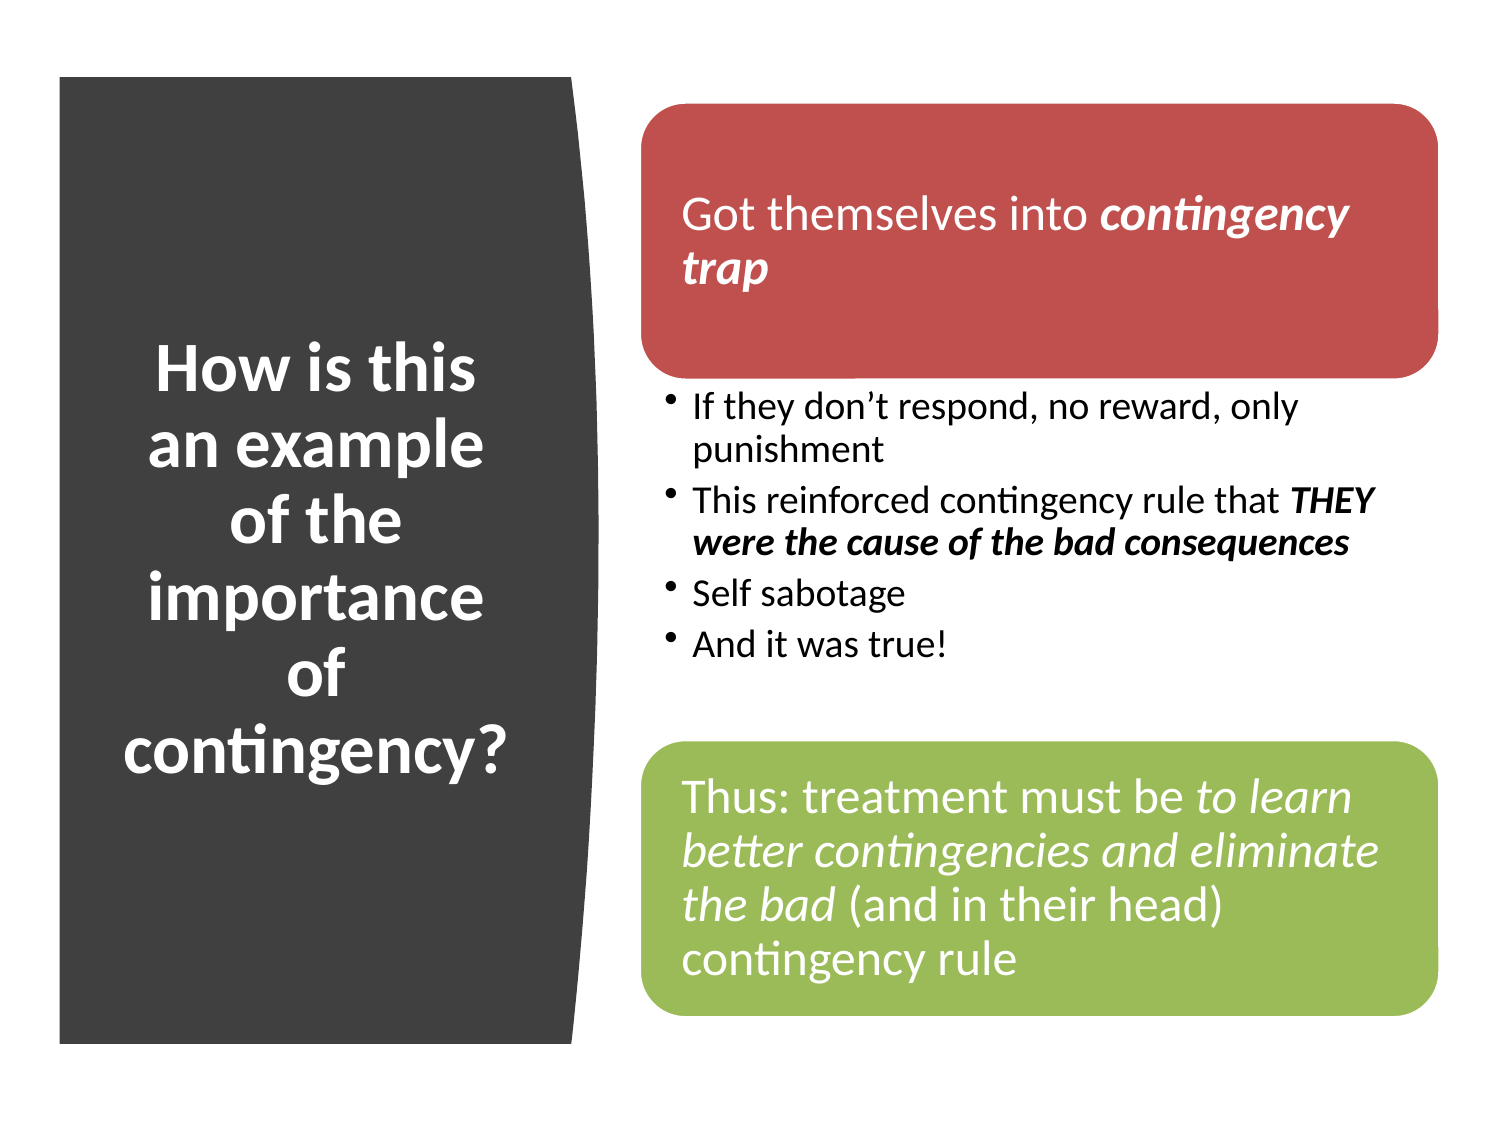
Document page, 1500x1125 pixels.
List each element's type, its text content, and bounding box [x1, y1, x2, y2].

title How is this an example of the importance of contingency? [106, 166, 527, 953]
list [638, 76, 1441, 1043]
text_box [57, 75, 601, 1046]
